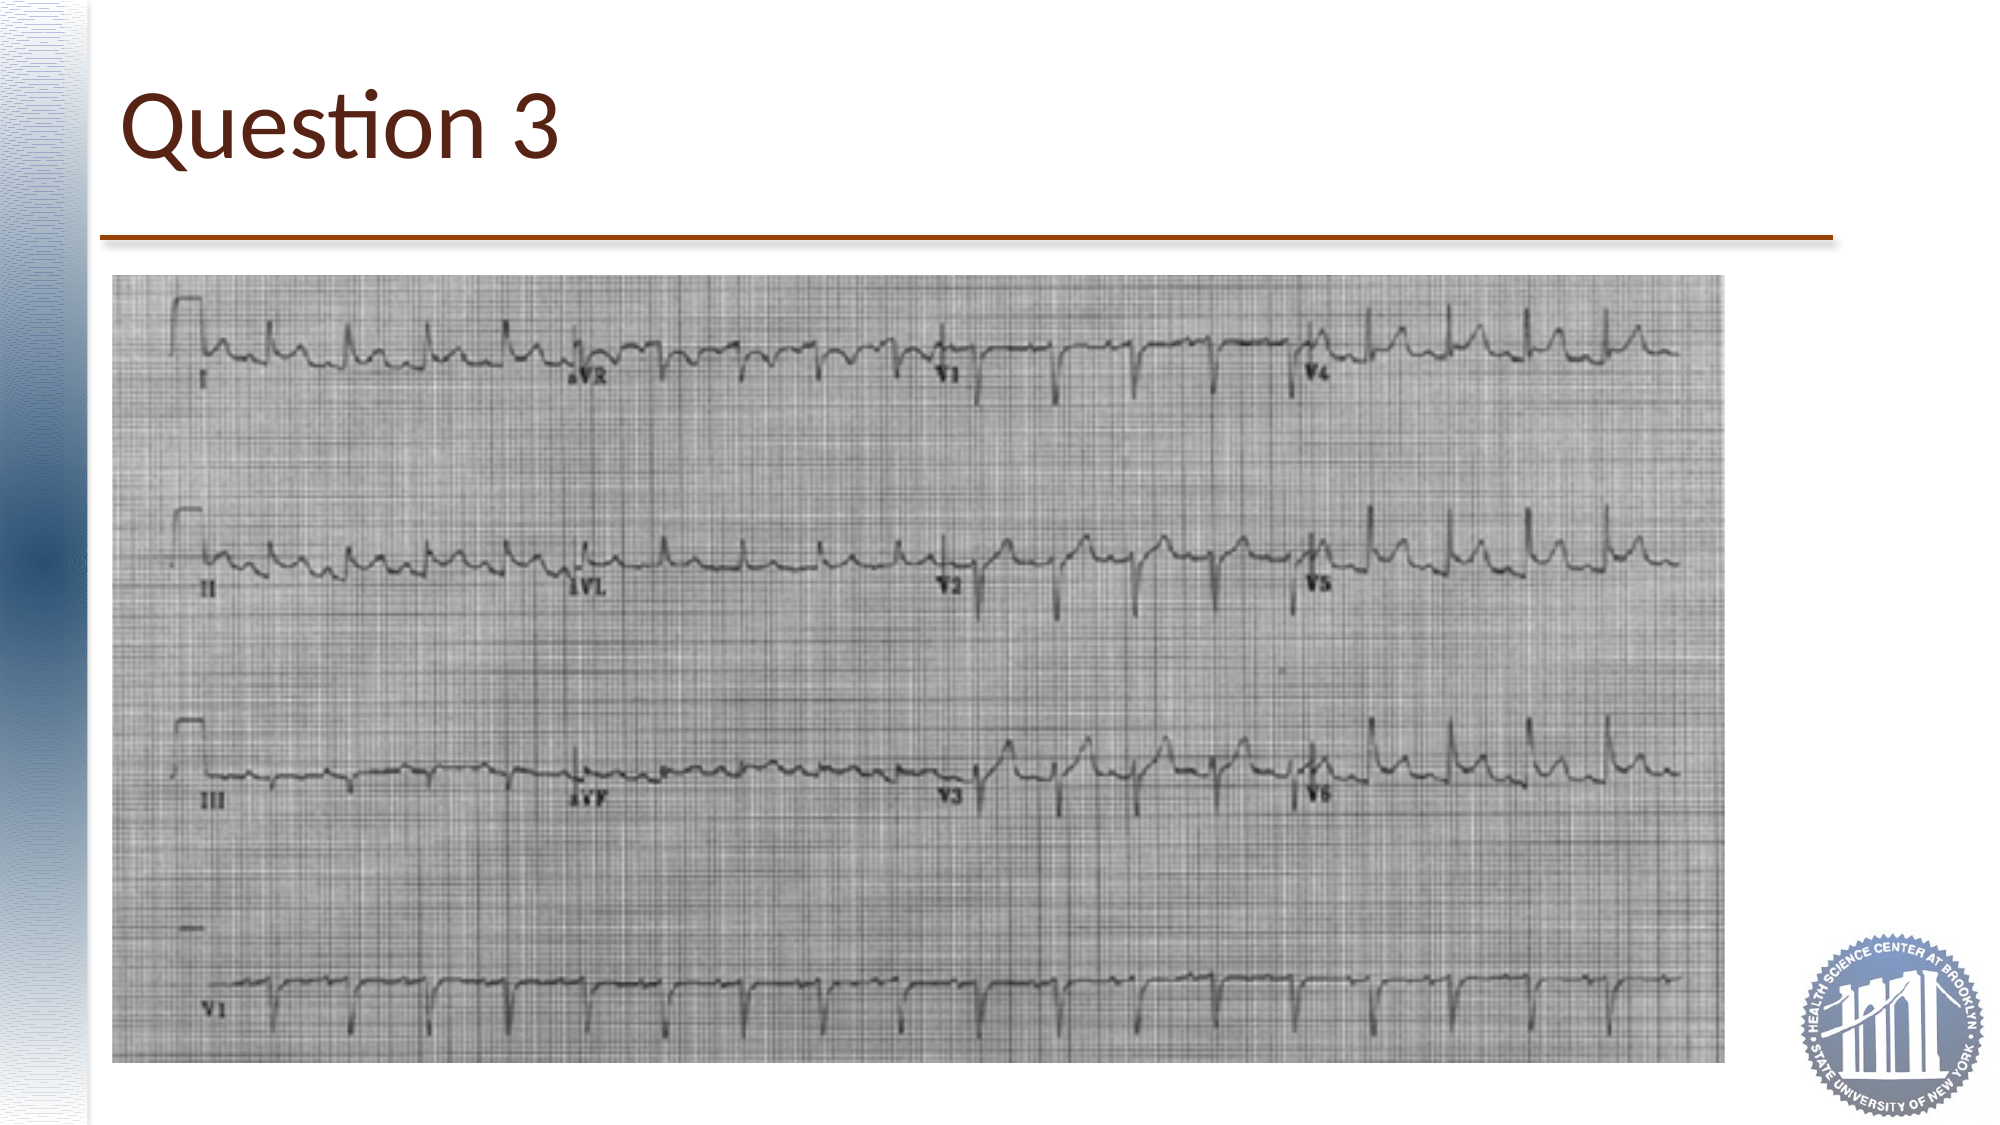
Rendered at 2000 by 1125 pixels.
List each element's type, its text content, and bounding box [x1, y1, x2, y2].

title Question 3 [99, 24, 1954, 213]
picture [111, 274, 1725, 1063]
